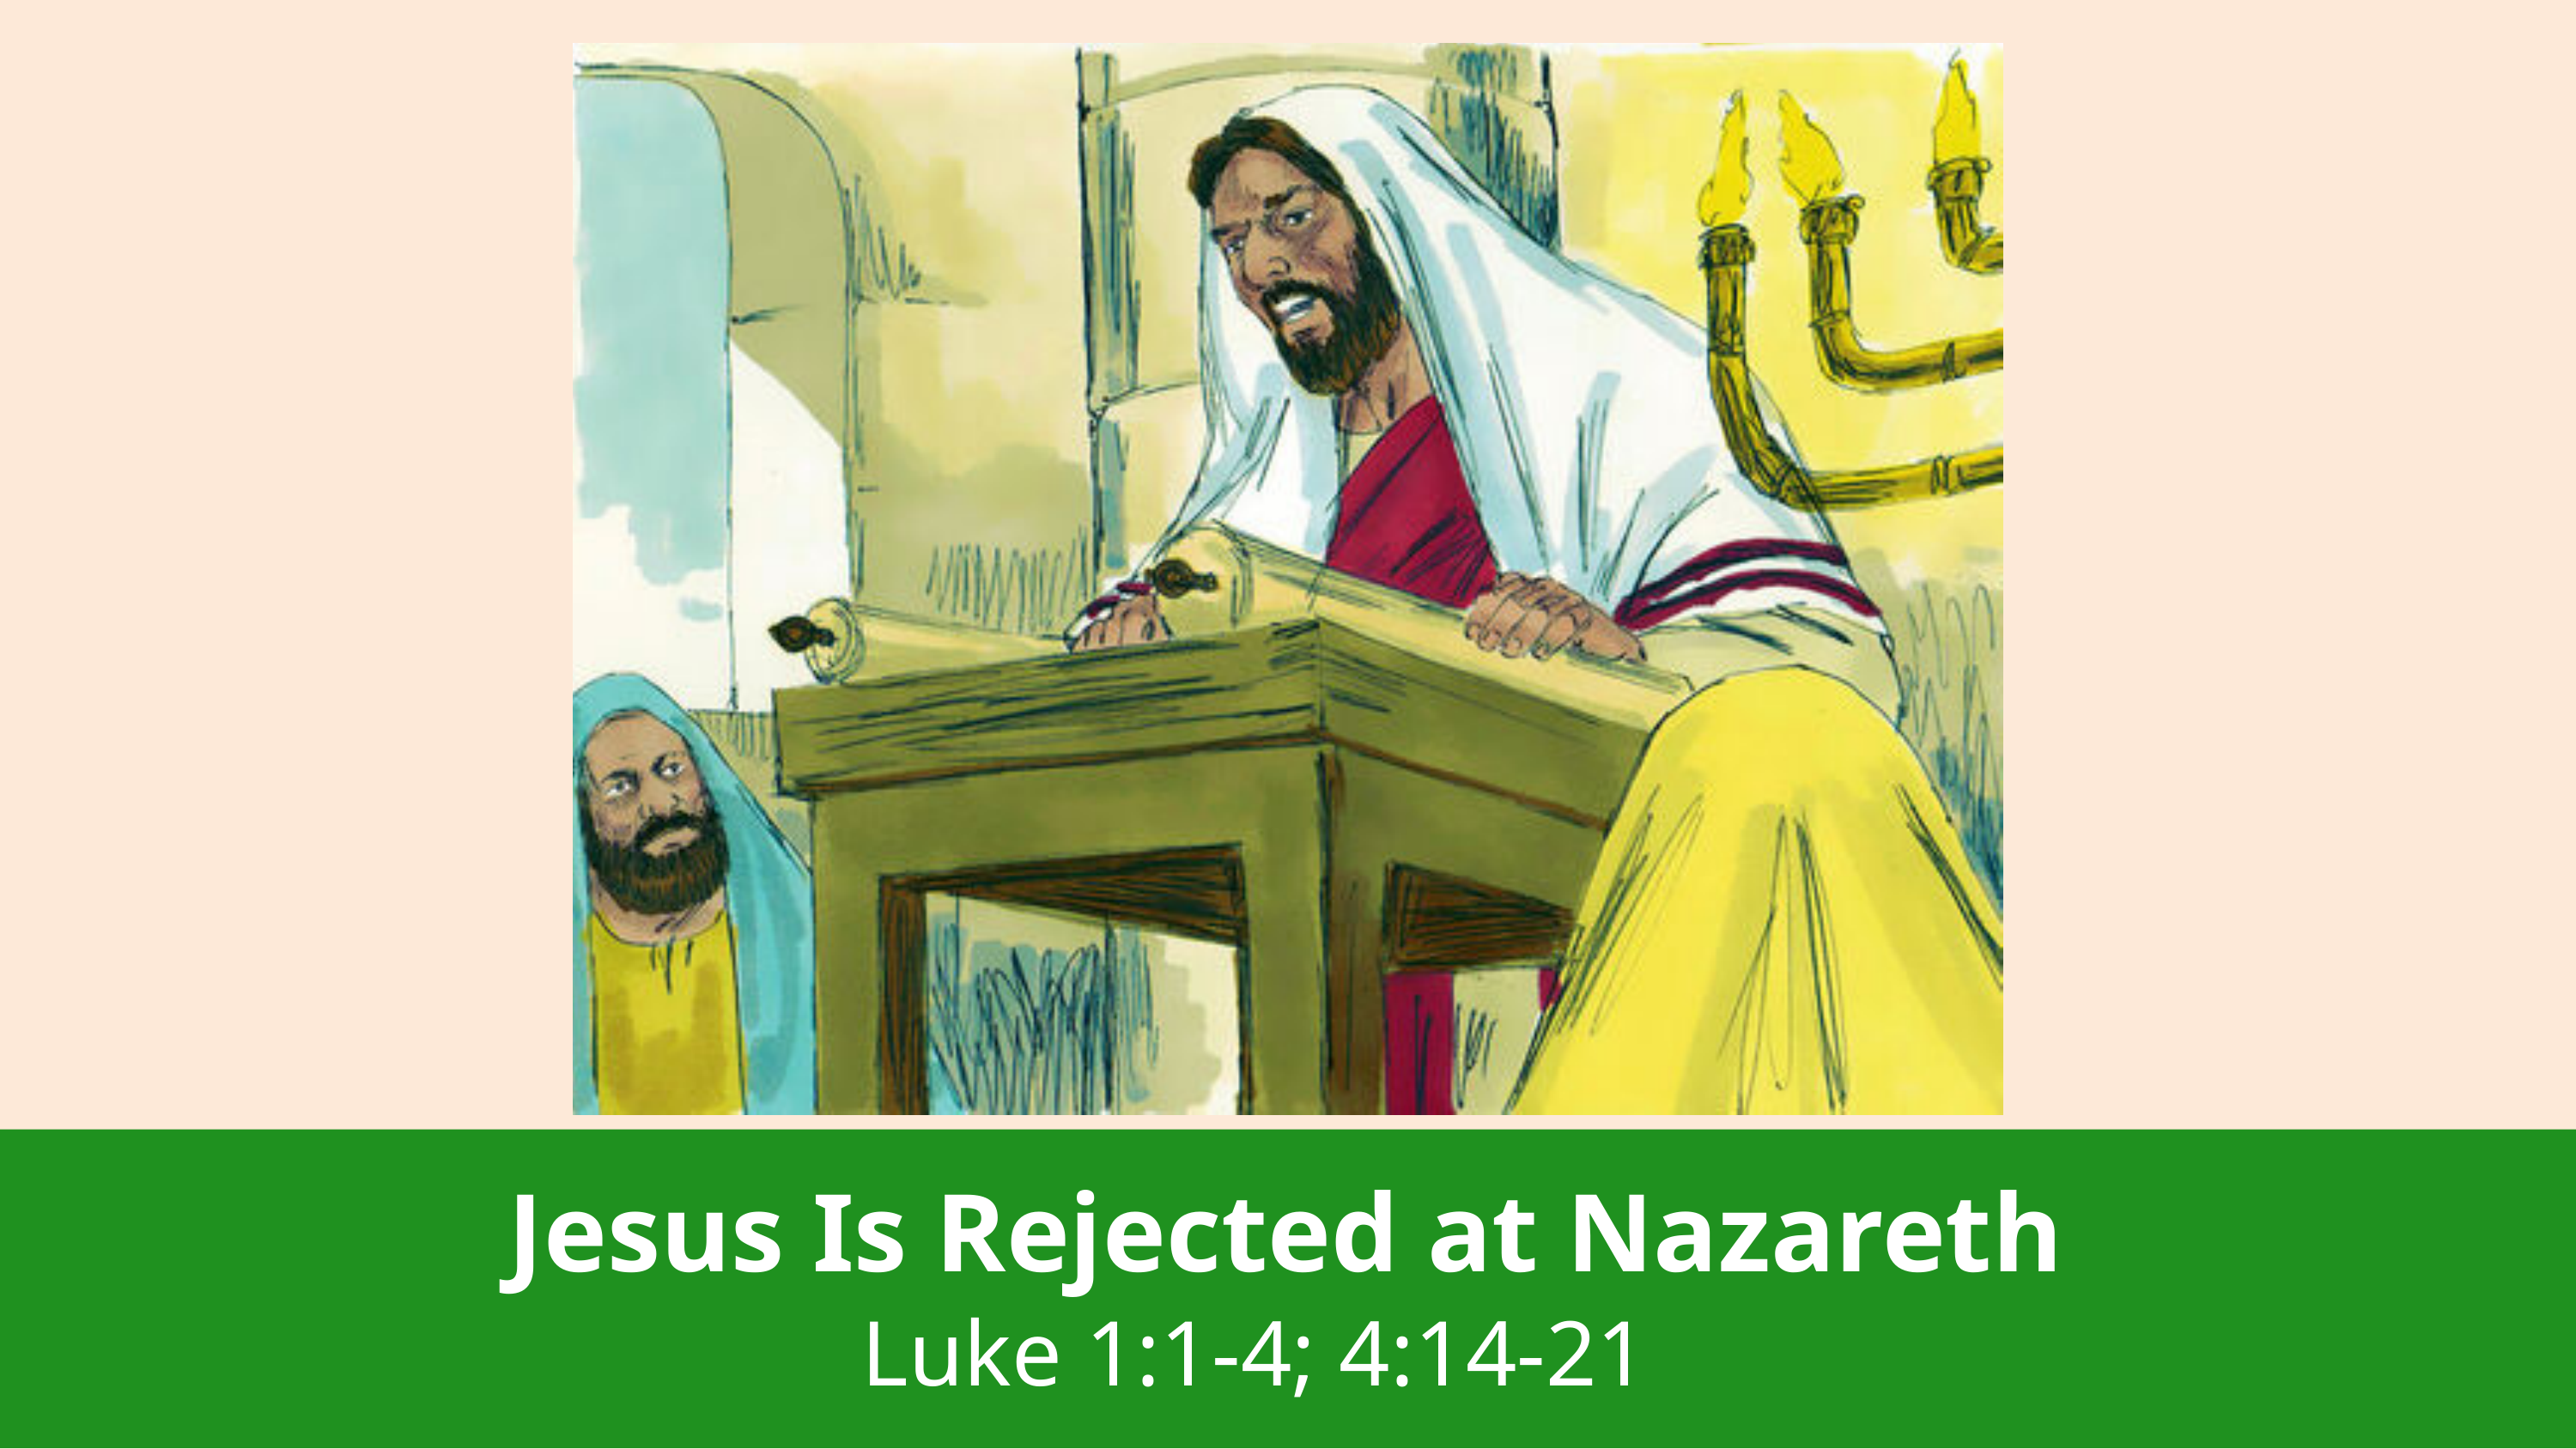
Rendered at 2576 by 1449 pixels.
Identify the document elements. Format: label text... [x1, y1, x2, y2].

picture [573, 43, 2003, 1115]
text_box Luke 1:1-4; 4:14-21 [128, 1296, 2383, 1404]
text_box Jesus Is Rejected at Nazareth [0, 1164, 2573, 1294]
text_box [0, 1129, 2576, 1448]
